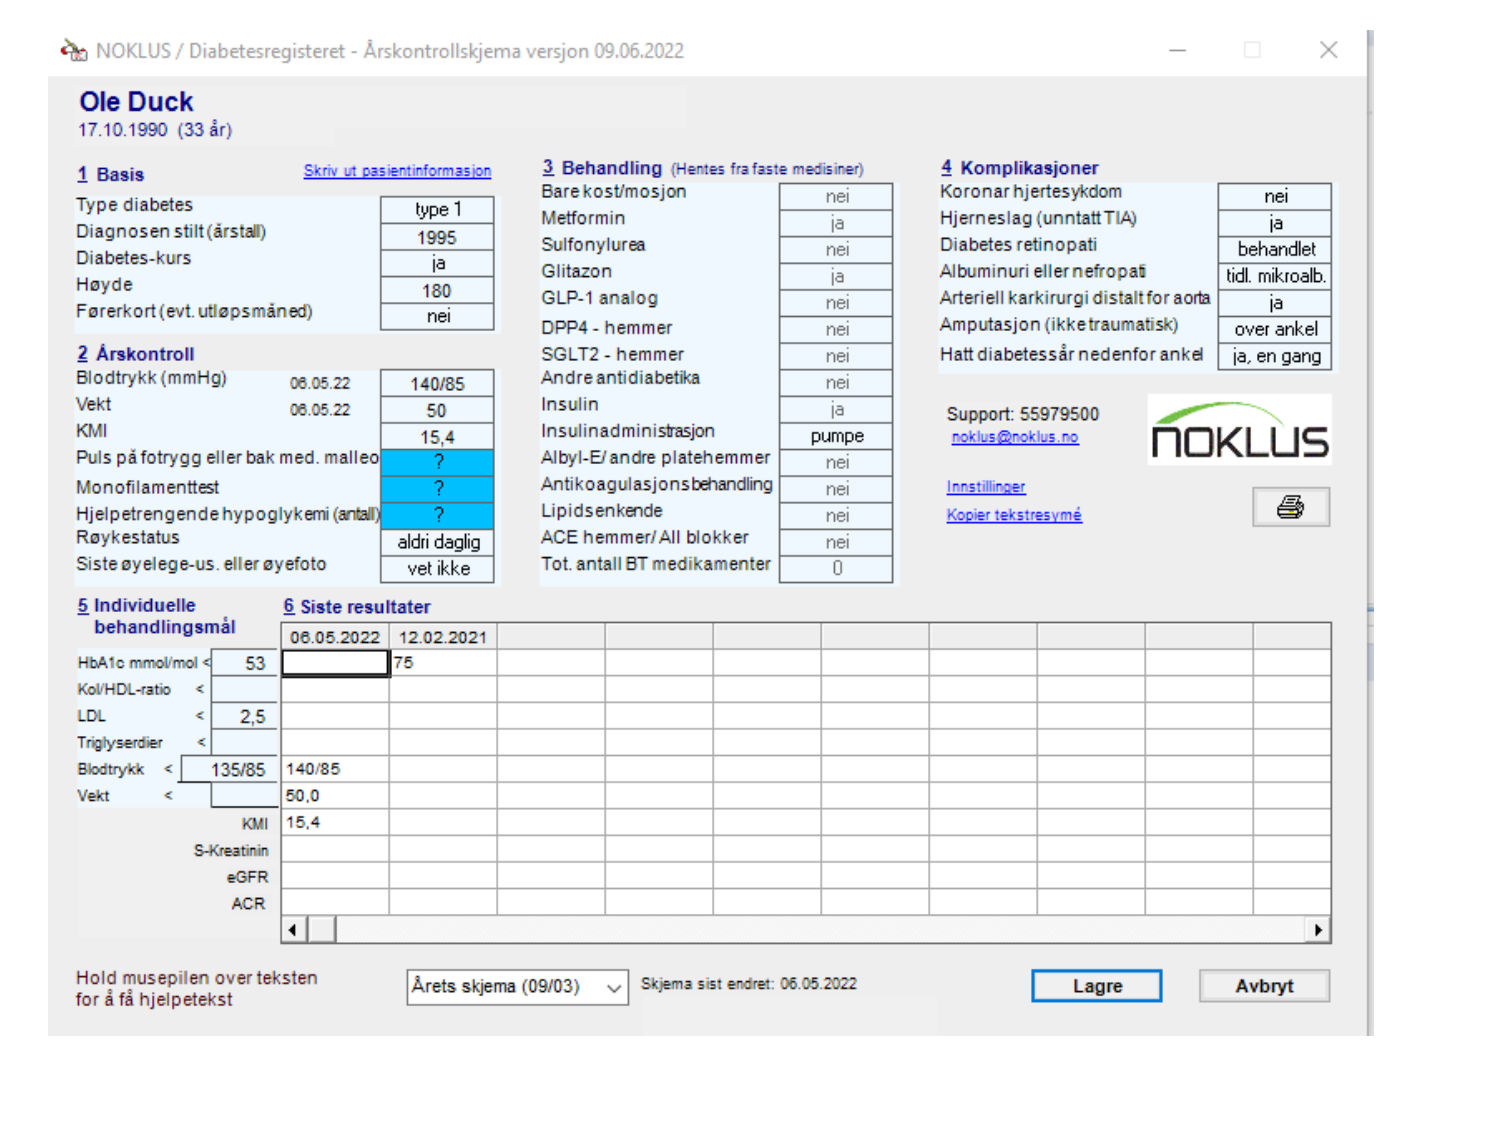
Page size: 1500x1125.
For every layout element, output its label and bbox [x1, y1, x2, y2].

picture [48, 30, 1374, 1036]
